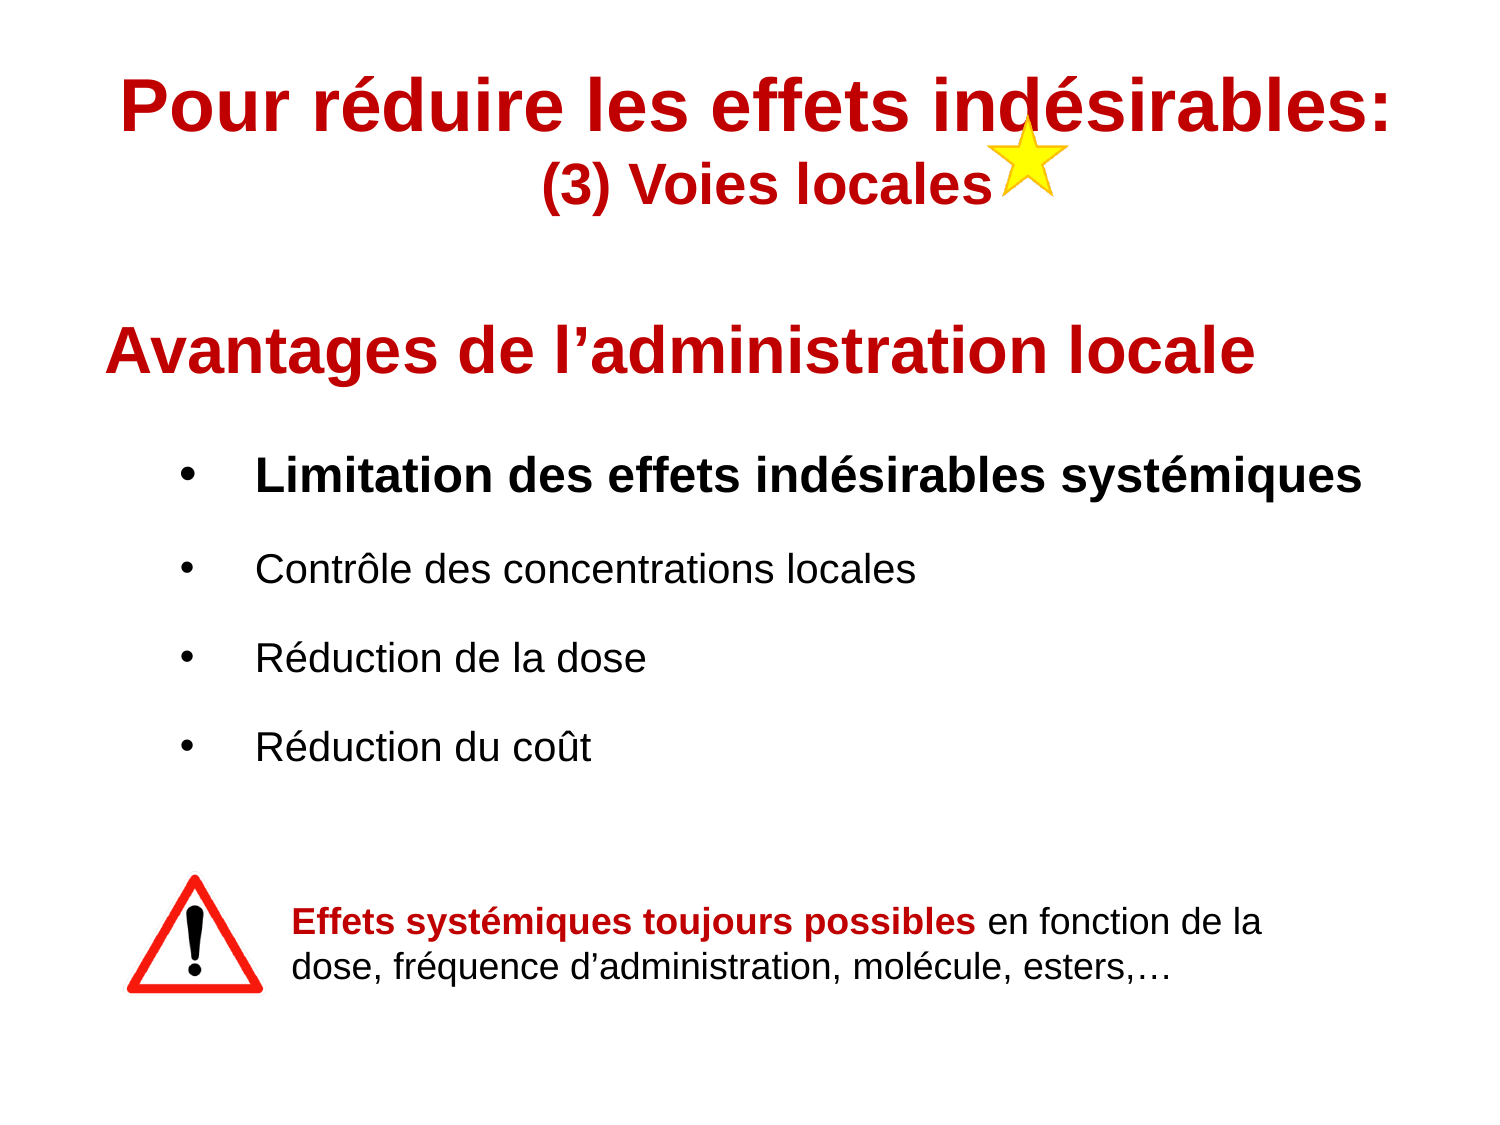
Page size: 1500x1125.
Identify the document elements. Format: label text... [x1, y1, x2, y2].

title Pour réduire les effets indésirables: (3) Voies locales [64, 42, 1471, 231]
text_box Avantages de l’administration locale Limitation des effets indésirables systémiques Contrôle des concentrations locales Réduction de la dose Réduction du coût [94, 312, 1406, 828]
text_box Effets systémiques toujours possibles en fonction de la dose, fréquence d’administration, molécule, esters,… [276, 889, 1364, 995]
picture [985, 113, 1070, 198]
picture [123, 871, 266, 997]
